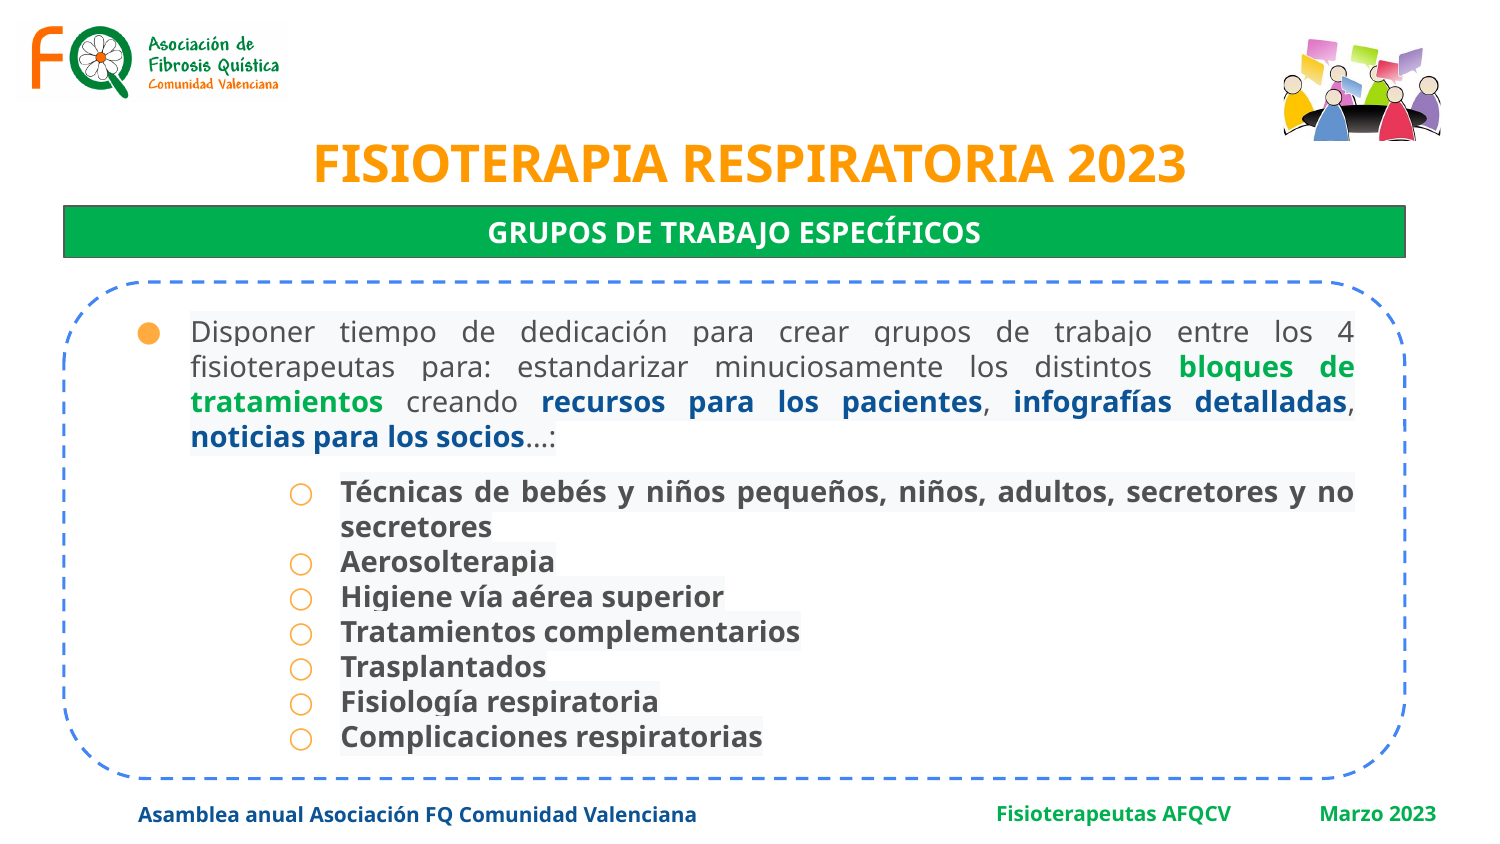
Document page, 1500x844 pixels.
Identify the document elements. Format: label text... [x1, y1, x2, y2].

picture [15, 22, 289, 102]
title FISIOTERAPIA RESPIRATORIA 2023 [51, 106, 1449, 206]
text_box Disponer tiempo de dedicación para crear grupos de trabajo entre los 4 fisioterapeutas para: estandarizar minuciosamente los distintos bloques de tratamientos creando recursos para los pacientes, infografías detalladas, noticias para los socios…: Técnicas de bebés y niños pequeños, niños, adultos, secretores y no secretores Aerosolterapia Higiene vía aérea superior Tratamientos complementarios Trasplantados Fisiología respiratoria Complicaciones respiratorias [100, 298, 1371, 844]
text_box [63, 282, 1405, 765]
text_box GRUPOS DE TRABAJO ESPECÍFICOS [63, 206, 1405, 258]
picture [1283, 30, 1441, 106]
